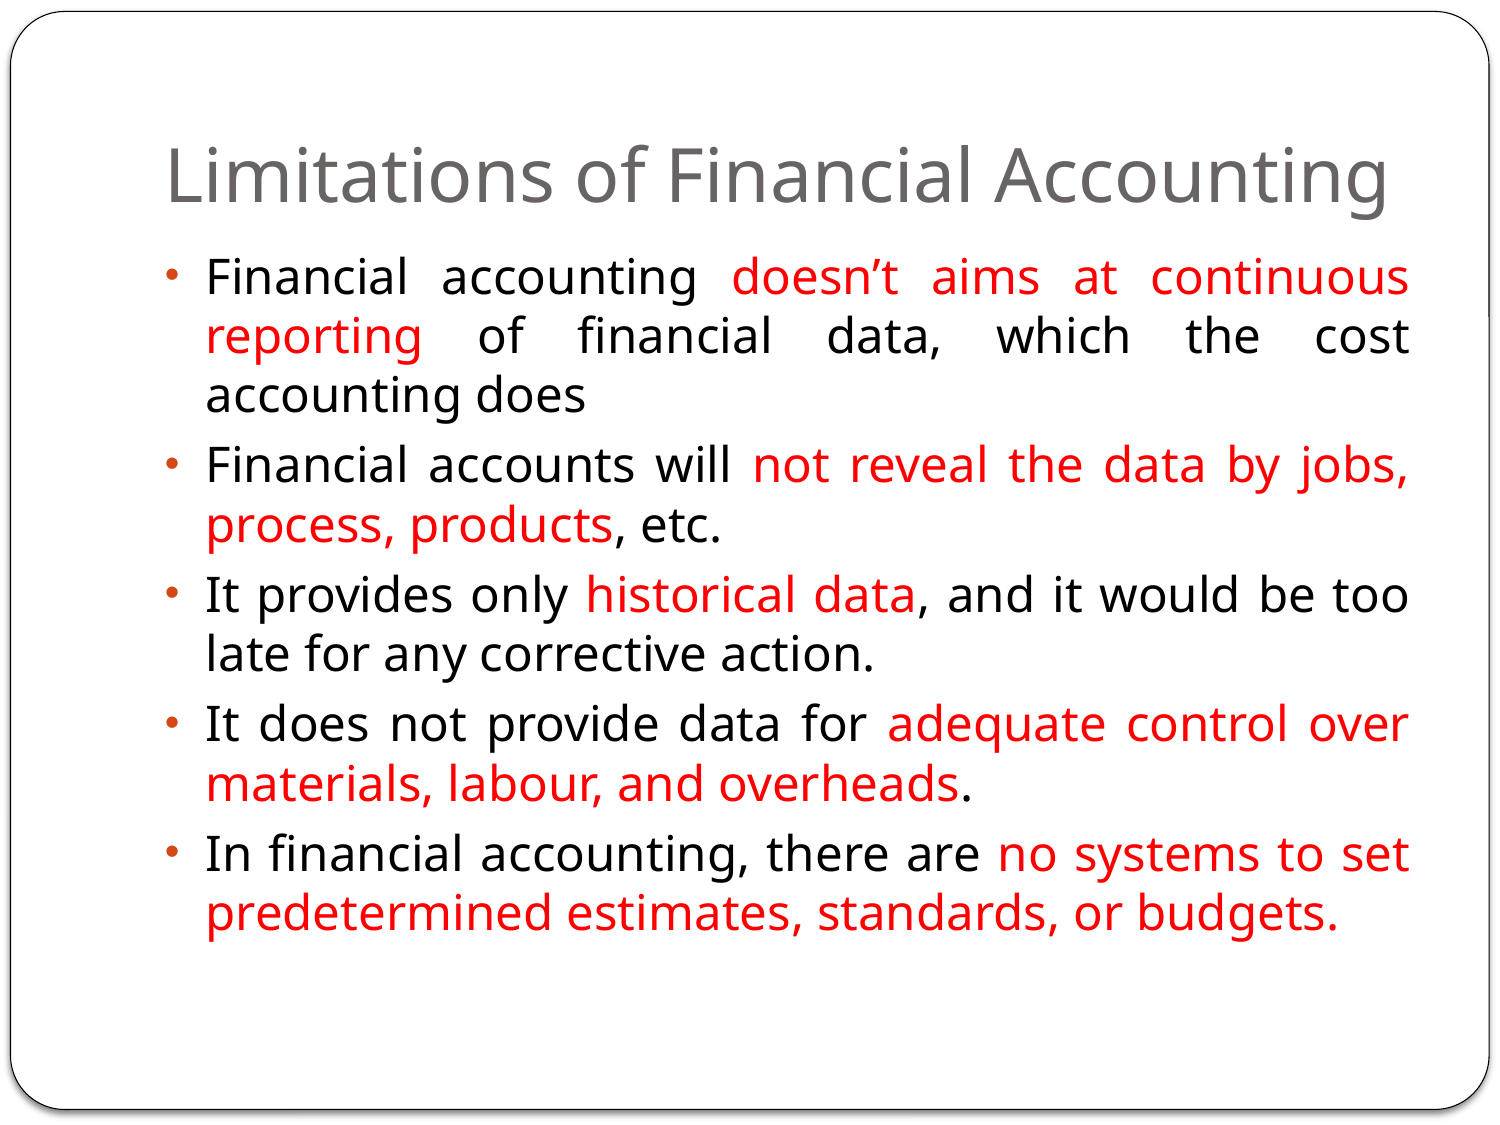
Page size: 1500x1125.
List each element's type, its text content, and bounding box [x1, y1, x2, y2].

list Financial accounting doesn’t aims at continuous reporting of financial data, which the cost accounting does Financial accounts will not reveal the data by jobs, process, products, etc. It provides only historical data, and it would be too late for any corrective action. It does not provide data for adequate control over materials, labour, and overheads. In financial accounting, there are no systems to set predetermined estimates, standards, or budgets. [150, 237, 1425, 988]
title Limitations of Financial Accounting [150, 45, 1425, 233]
